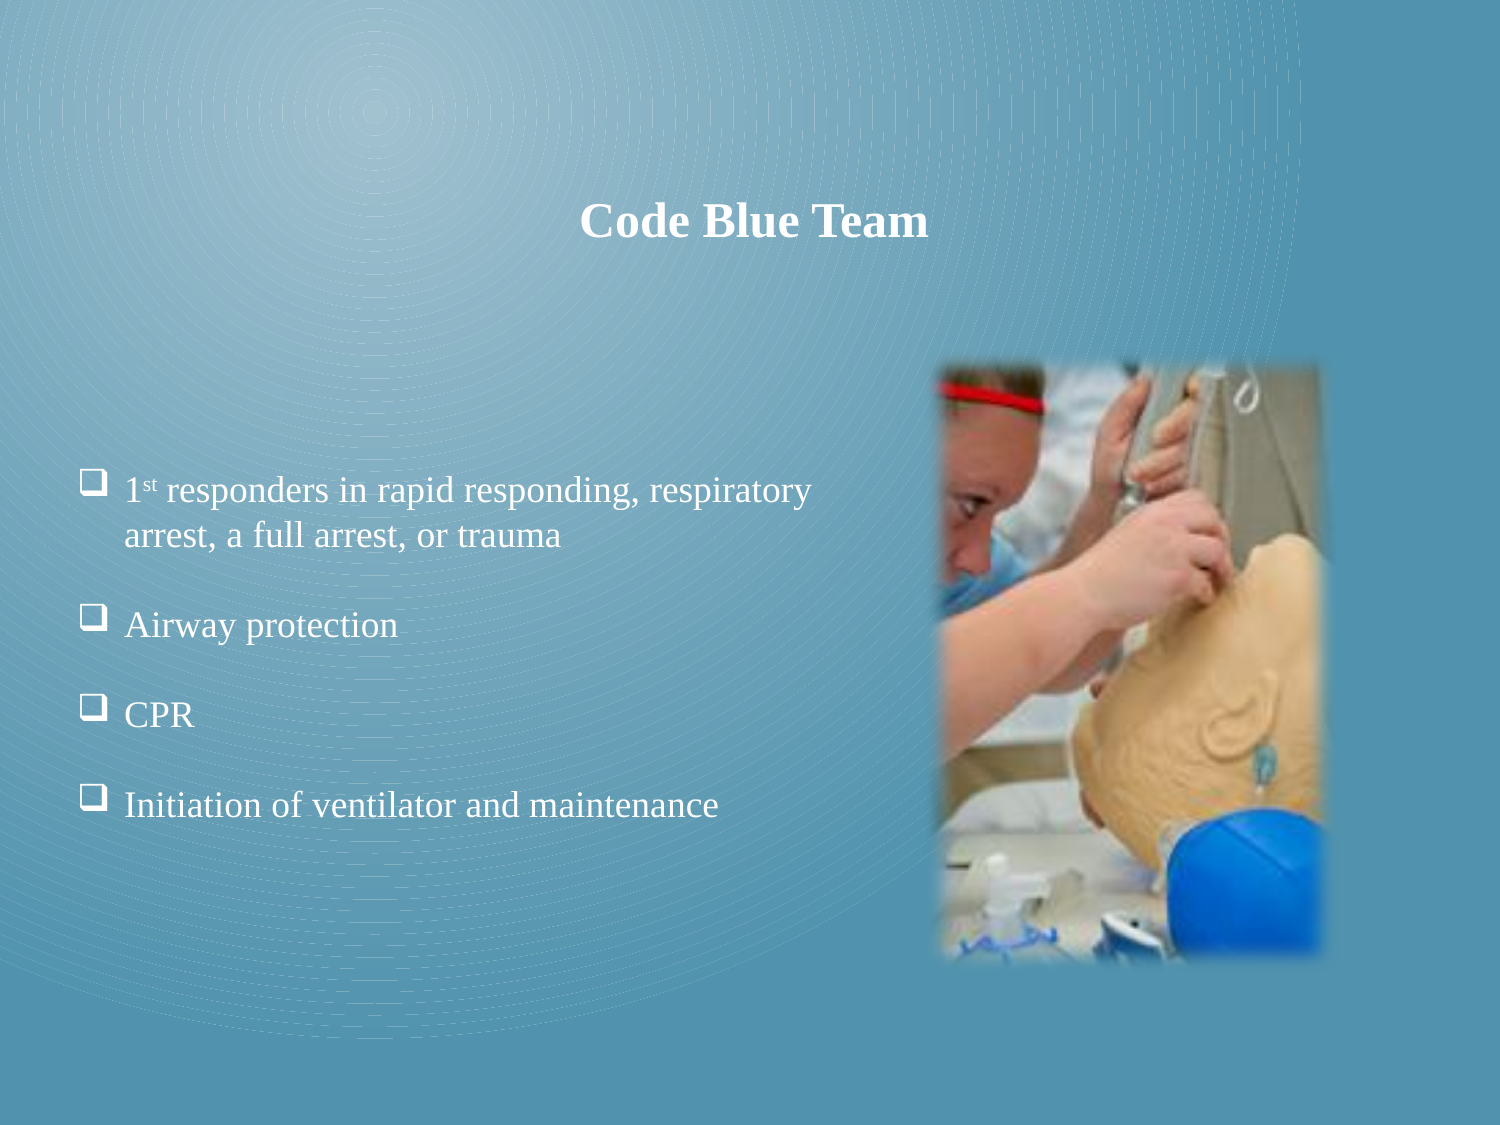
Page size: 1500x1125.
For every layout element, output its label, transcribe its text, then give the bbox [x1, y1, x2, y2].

picture [924, 349, 1338, 972]
text_box 1st responders in rapid responding, respiratory arrest, a full arrest, or trauma Airway protection CPR Initiation of ventilator and maintenance [62, 412, 900, 833]
text_box Code Blue Team [564, 179, 945, 255]
